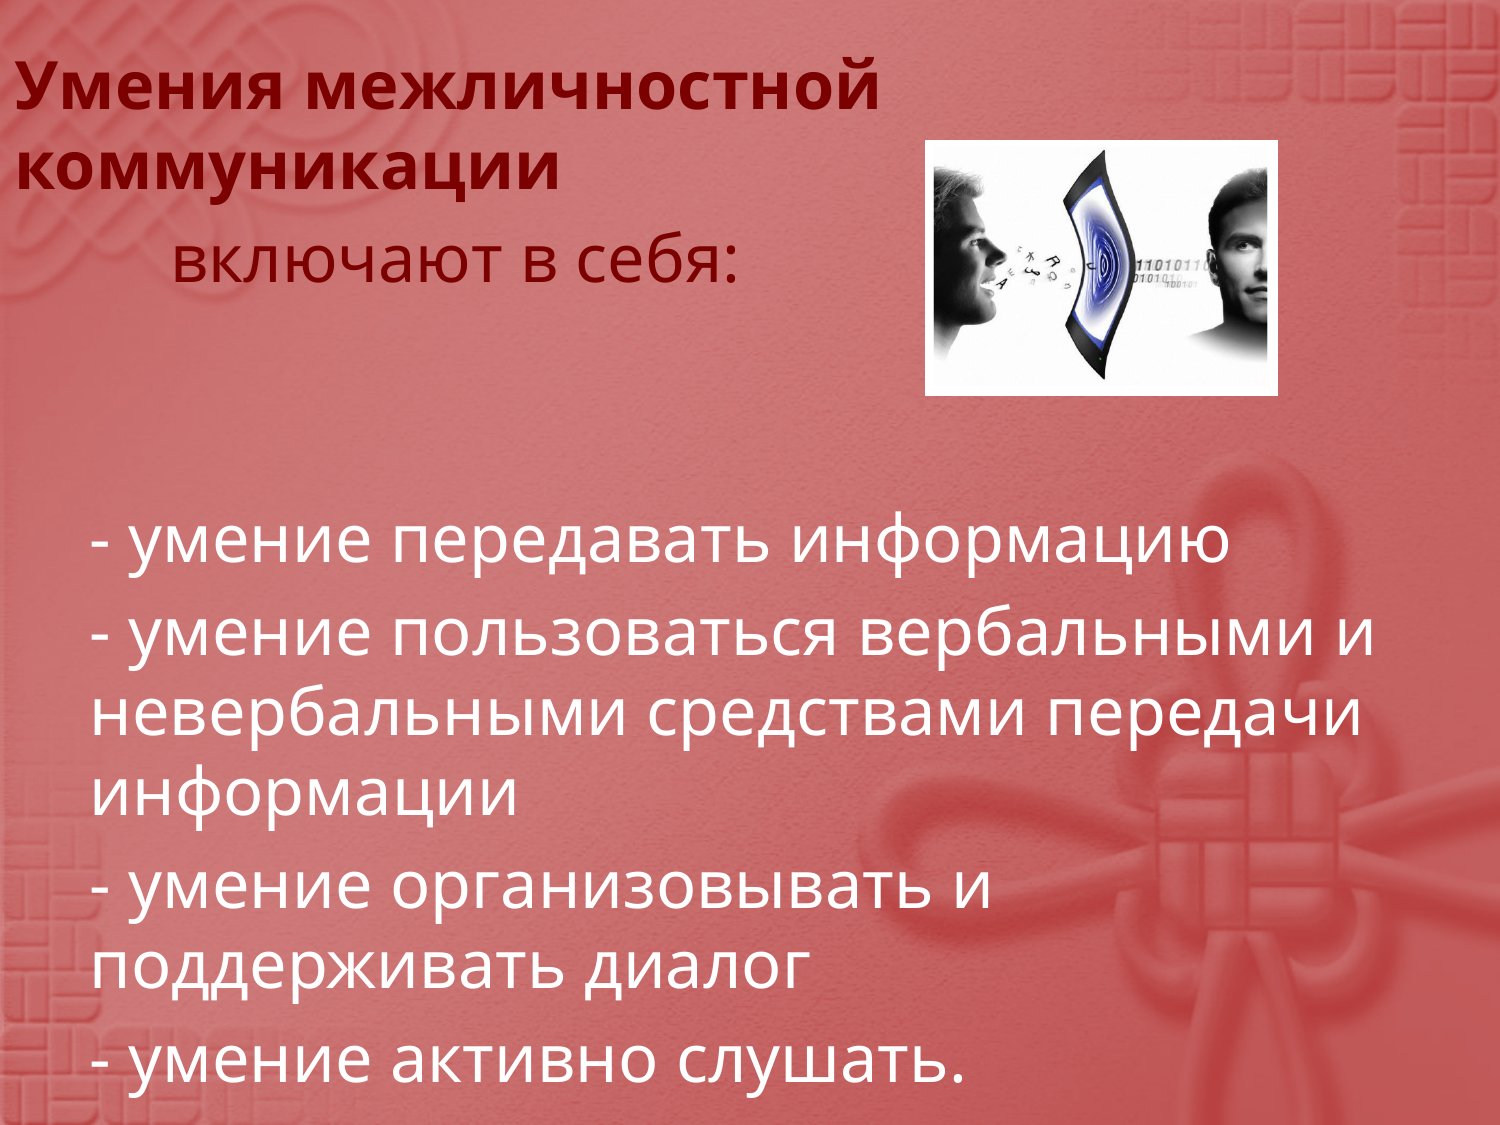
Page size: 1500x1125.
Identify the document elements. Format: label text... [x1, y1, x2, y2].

picture [924, 139, 1279, 397]
subtitle Умения межличностной коммуникации включают в себя: - умение передавать информацию - умение пользоваться вербальными и невербальными средствами передачи информации - умение организовывать и поддерживать диалог - умение активно слушать. [0, 35, 1454, 1067]
